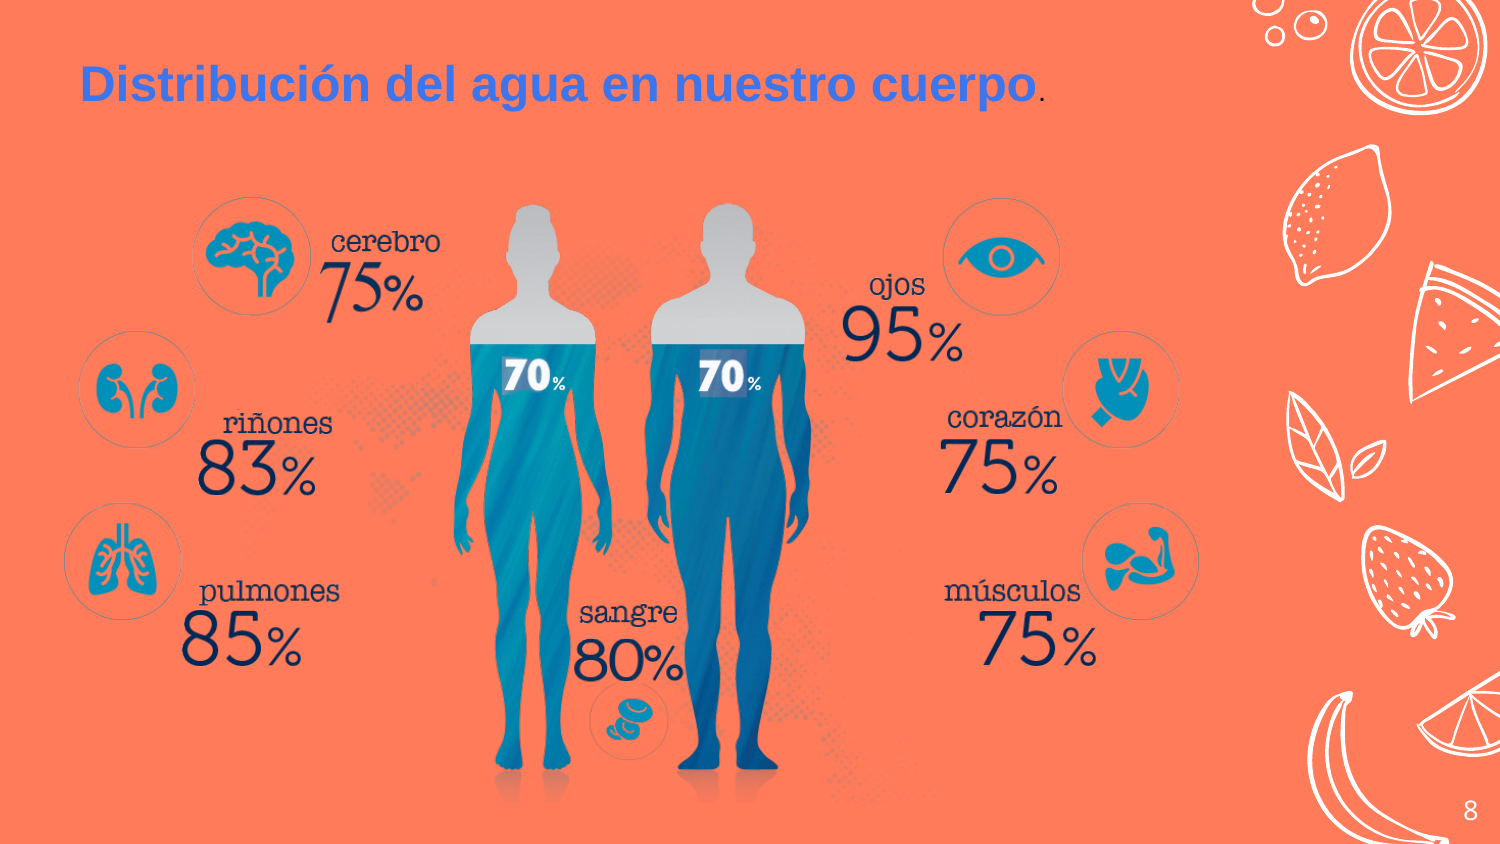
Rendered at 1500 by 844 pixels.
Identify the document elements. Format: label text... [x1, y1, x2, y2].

picture [64, 197, 1200, 803]
slide_number 8 [1403, 779, 1494, 844]
text_box Distribución del agua en nuestro cuerpo. [64, 43, 1117, 119]
